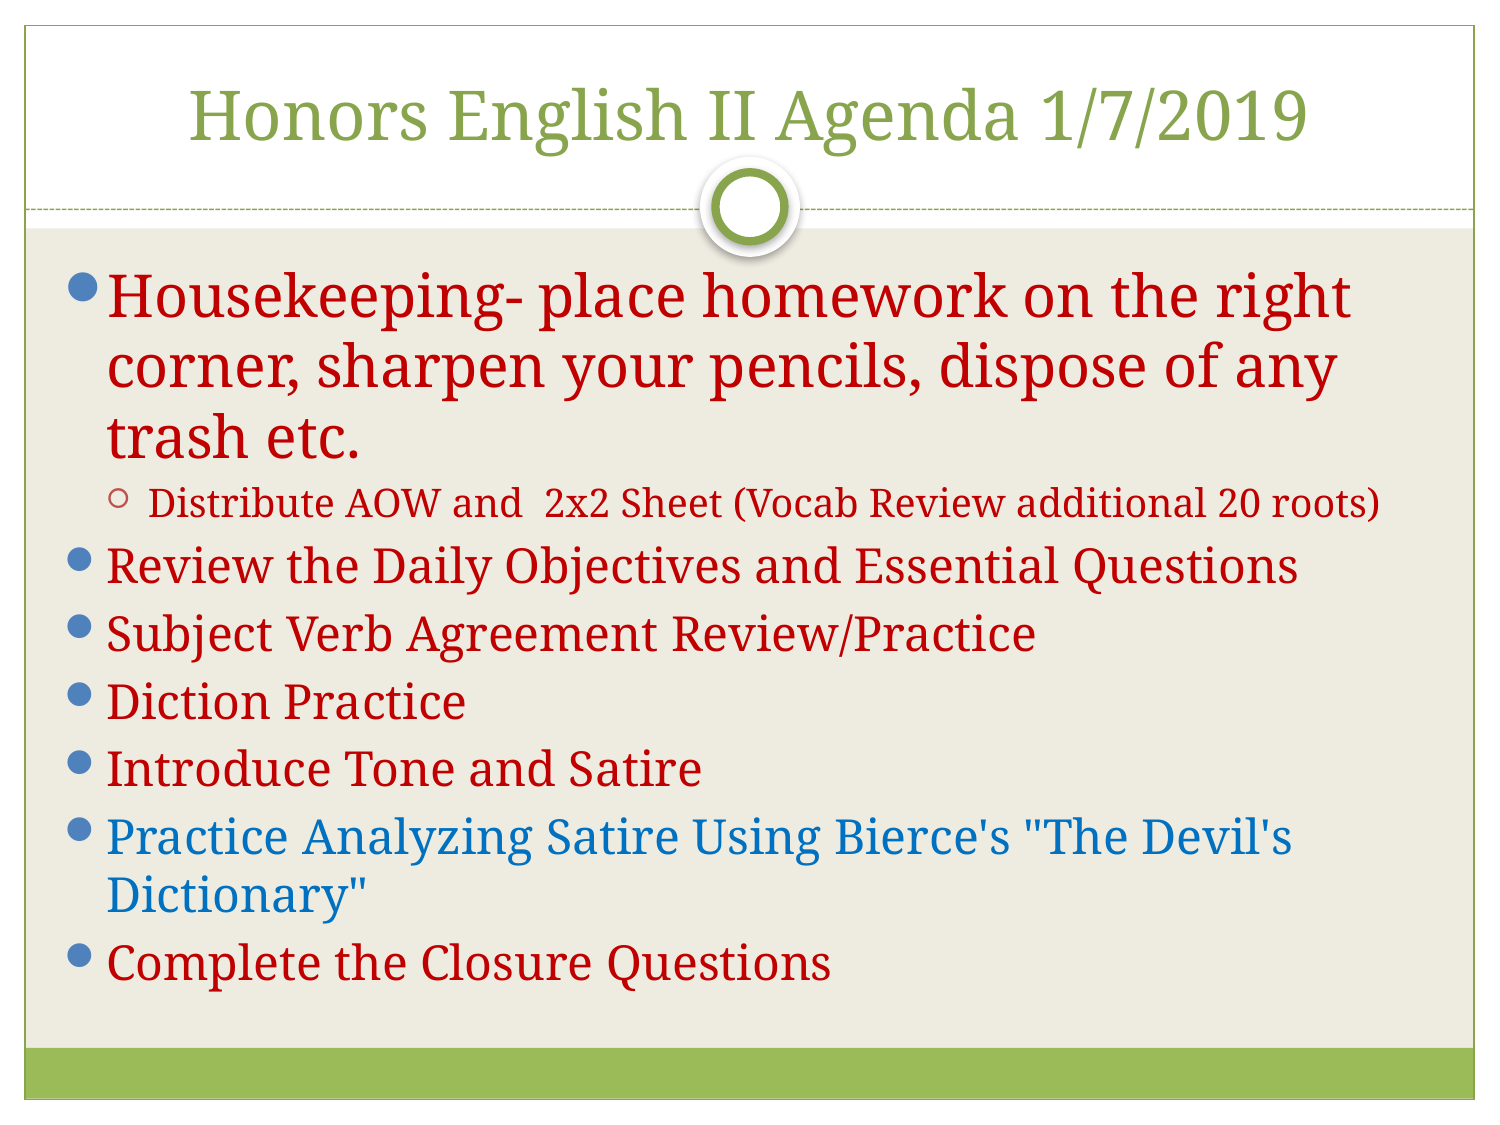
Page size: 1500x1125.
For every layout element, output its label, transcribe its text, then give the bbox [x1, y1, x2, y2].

title Honors English II Agenda 1/7/2019 [49, 37, 1450, 162]
list Housekeeping- place homework on the right corner, sharpen your pencils, dispose of any trash etc. Distribute AOW and 2x2 Sheet (Vocab Review additional 20 roots) Review the Daily Objectives and Essential Questions Subject Verb Agreement Review/Practice Diction Practice Introduce Tone and Satire Practice Analyzing Satire Using Bierce's "The Devil's Dictionary" Complete the Closure Questions [49, 250, 1445, 1001]
